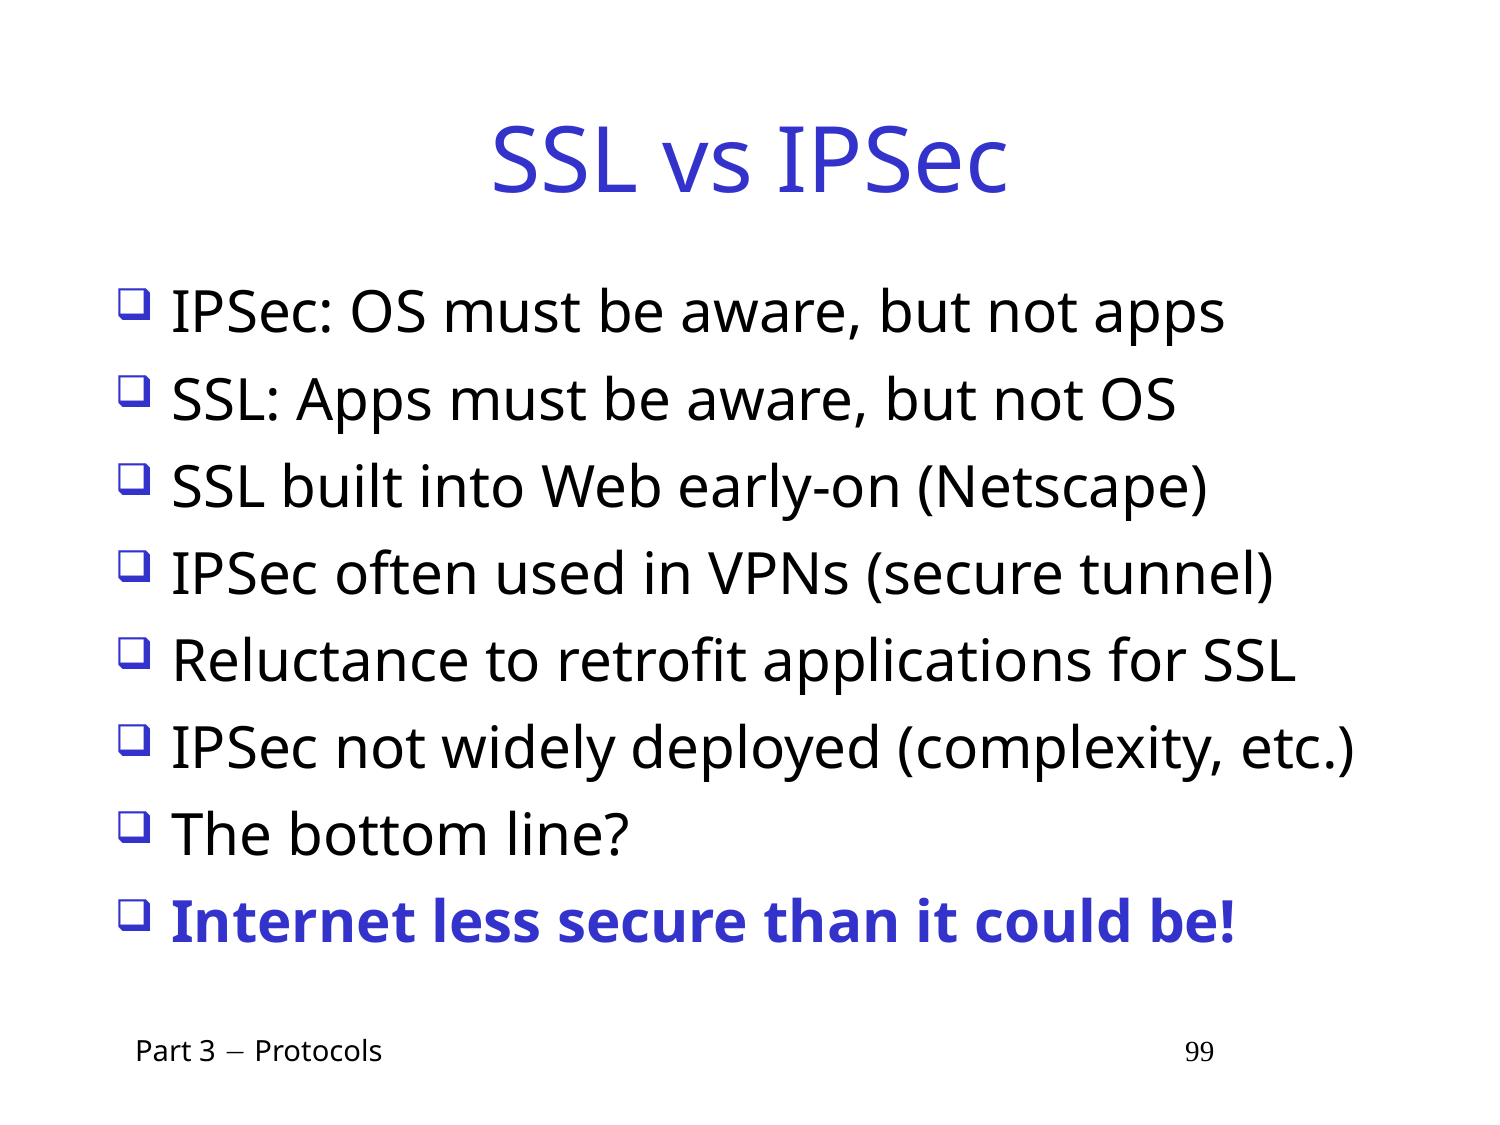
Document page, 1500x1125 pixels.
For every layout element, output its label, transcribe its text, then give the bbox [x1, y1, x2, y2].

title SSL vs IPSec [112, 99, 1388, 213]
list IPSec: OS must be aware, but not apps SSL: Apps must be aware, but not OS SSL built into Web early-on (Netscape) IPSec often used in VPNs (secure tunnel) Reluctance to retrofit applications for SSL IPSec not widely deployed (complexity, etc.) The bottom line? Internet less secure than it could be! [99, 274, 1413, 988]
footer Part 3  Protocols 99 [112, 1024, 1401, 1101]
